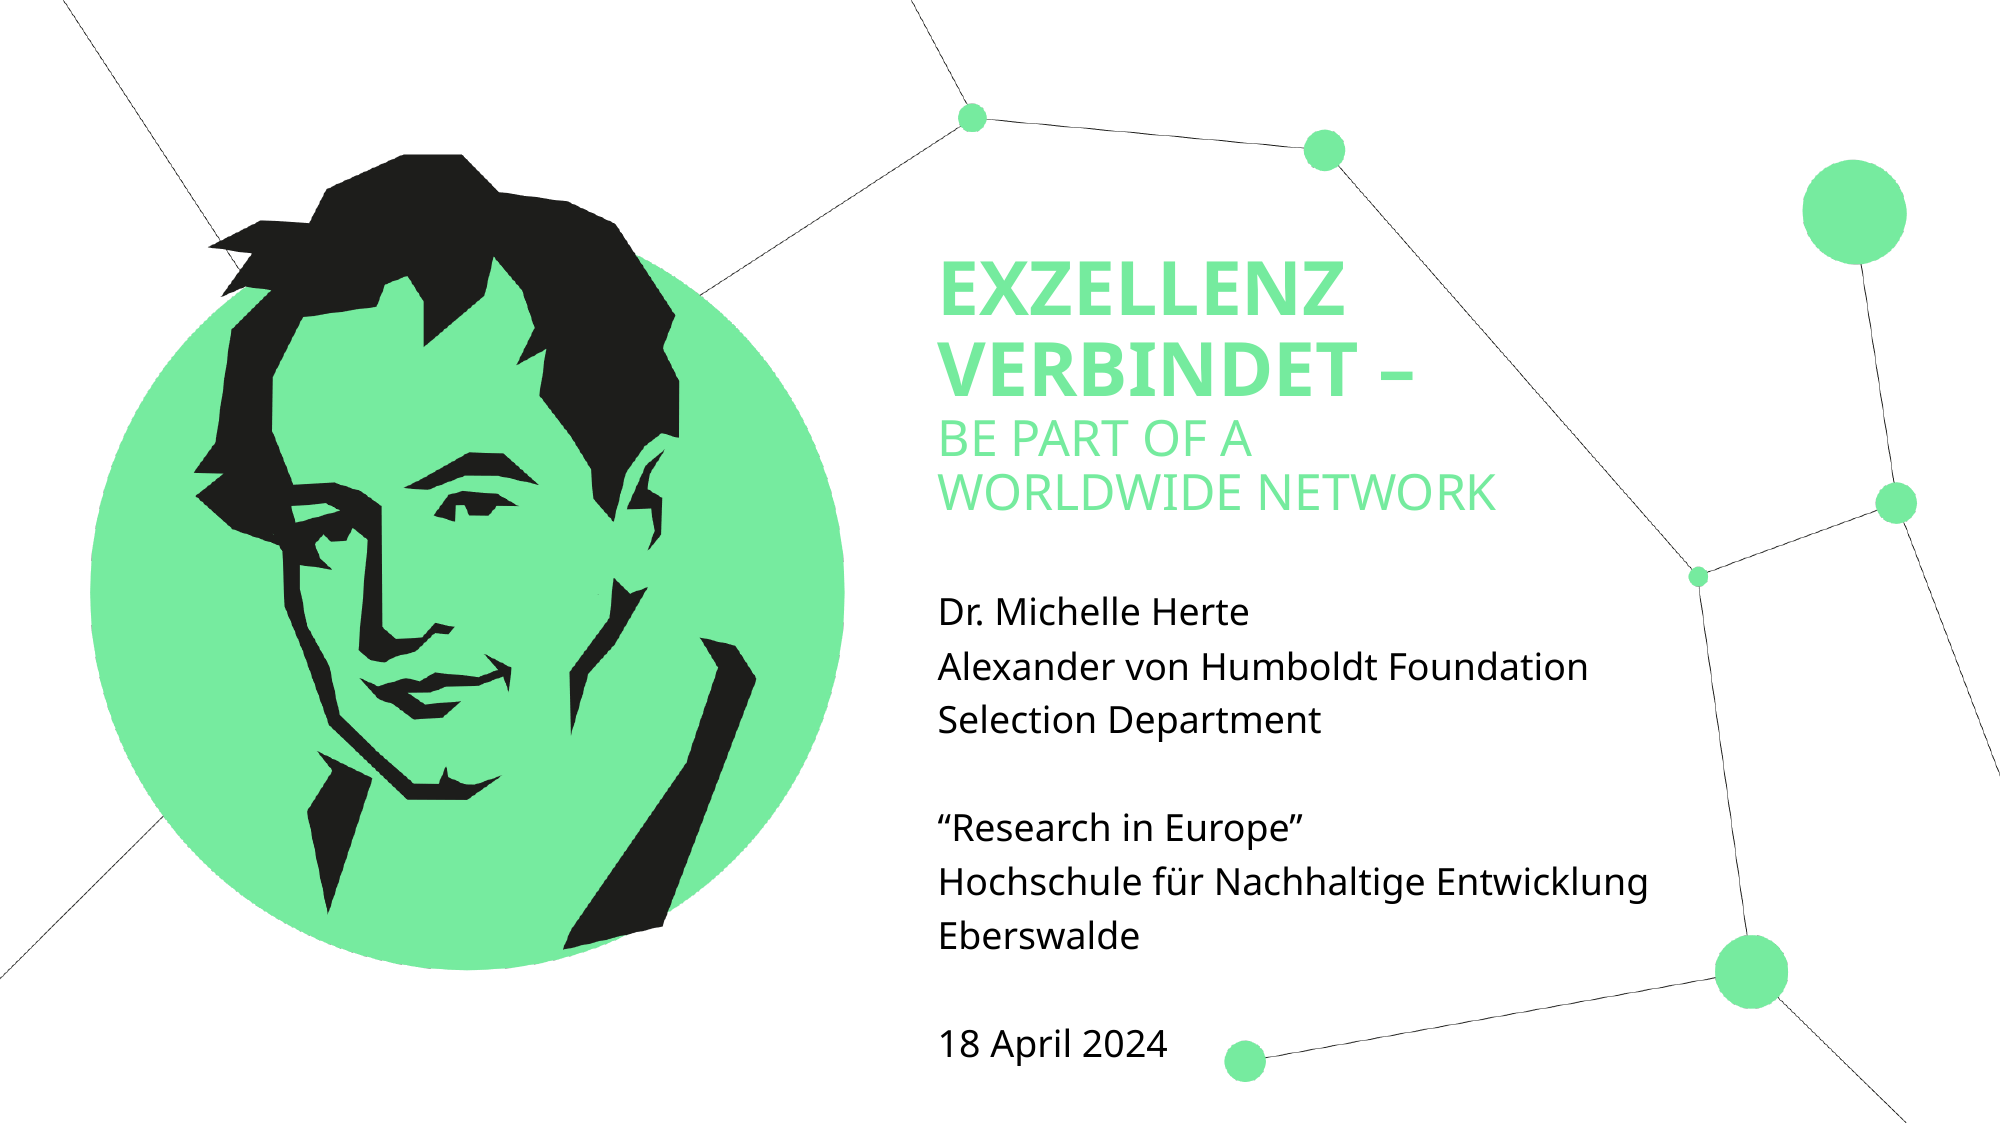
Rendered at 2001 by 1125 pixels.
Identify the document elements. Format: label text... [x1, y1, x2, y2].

title EXZELLENZ VERBINDET – BE PART OF A WORLDWIDE NETWORK [922, 191, 1598, 529]
picture [0, 0, 2000, 1125]
subtitle Dr. Michelle Herte Alexander von Humboldt Foundation Selection Department “Research in Europe” Hochschule für Nachhaltige Entwicklung Eberswalde 18 April 2024 [922, 571, 1843, 960]
